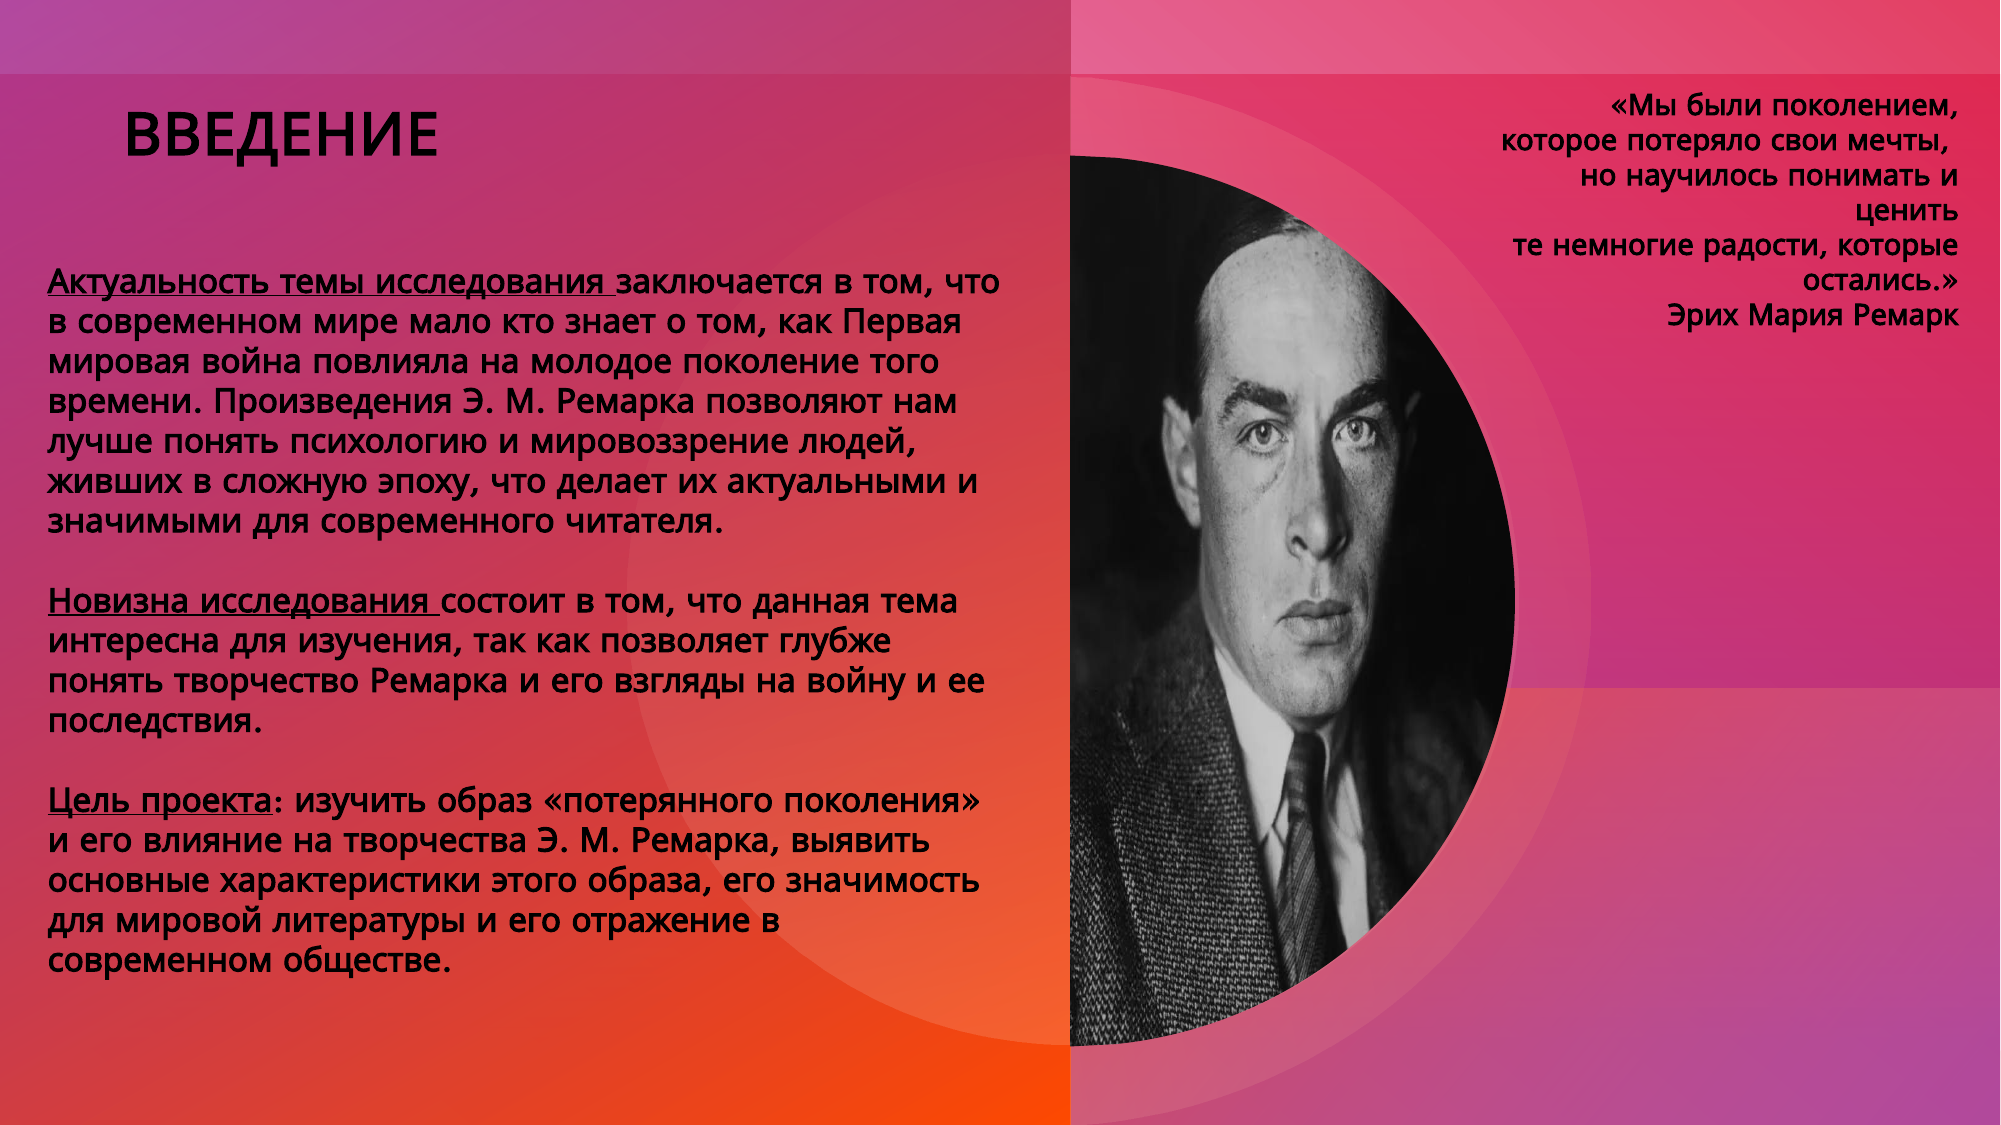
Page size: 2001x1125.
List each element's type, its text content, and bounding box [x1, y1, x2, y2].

text_box Актуальность темы исследования заключается в том, что в современном мире мало кто знает о том, как Первая мировая война повлияла на молодое поколение того времени. Произведения Э. М. Ремарка позволяют нам лучше понять психологию и мировоззрение людей, живших в сложную эпоху, что делает их актуальными и значимыми для современного читателя. Новизна исследования состоит в том, что данная тема интересна для изучения, так как позволяет глубже понять творчество Ремарка и его взгляды на войну и ее последствия. Цель проекта: изучить образ «потерянного поколения» и его влияние на творчества Э. М. Ремарка, выявить основные характеристики этого образа, его значимость для мировой литературы и его отражение в современном обществе. [32, 251, 1021, 1026]
title Введение [123, 106, 930, 156]
text_box «Мы были поколением, которое потеряло свои мечты, но научилось понимать и ценить те немногие радости, которые остались.» Эрих Мария Ремарк [1468, 78, 1974, 373]
picture [1070, 155, 1515, 1047]
